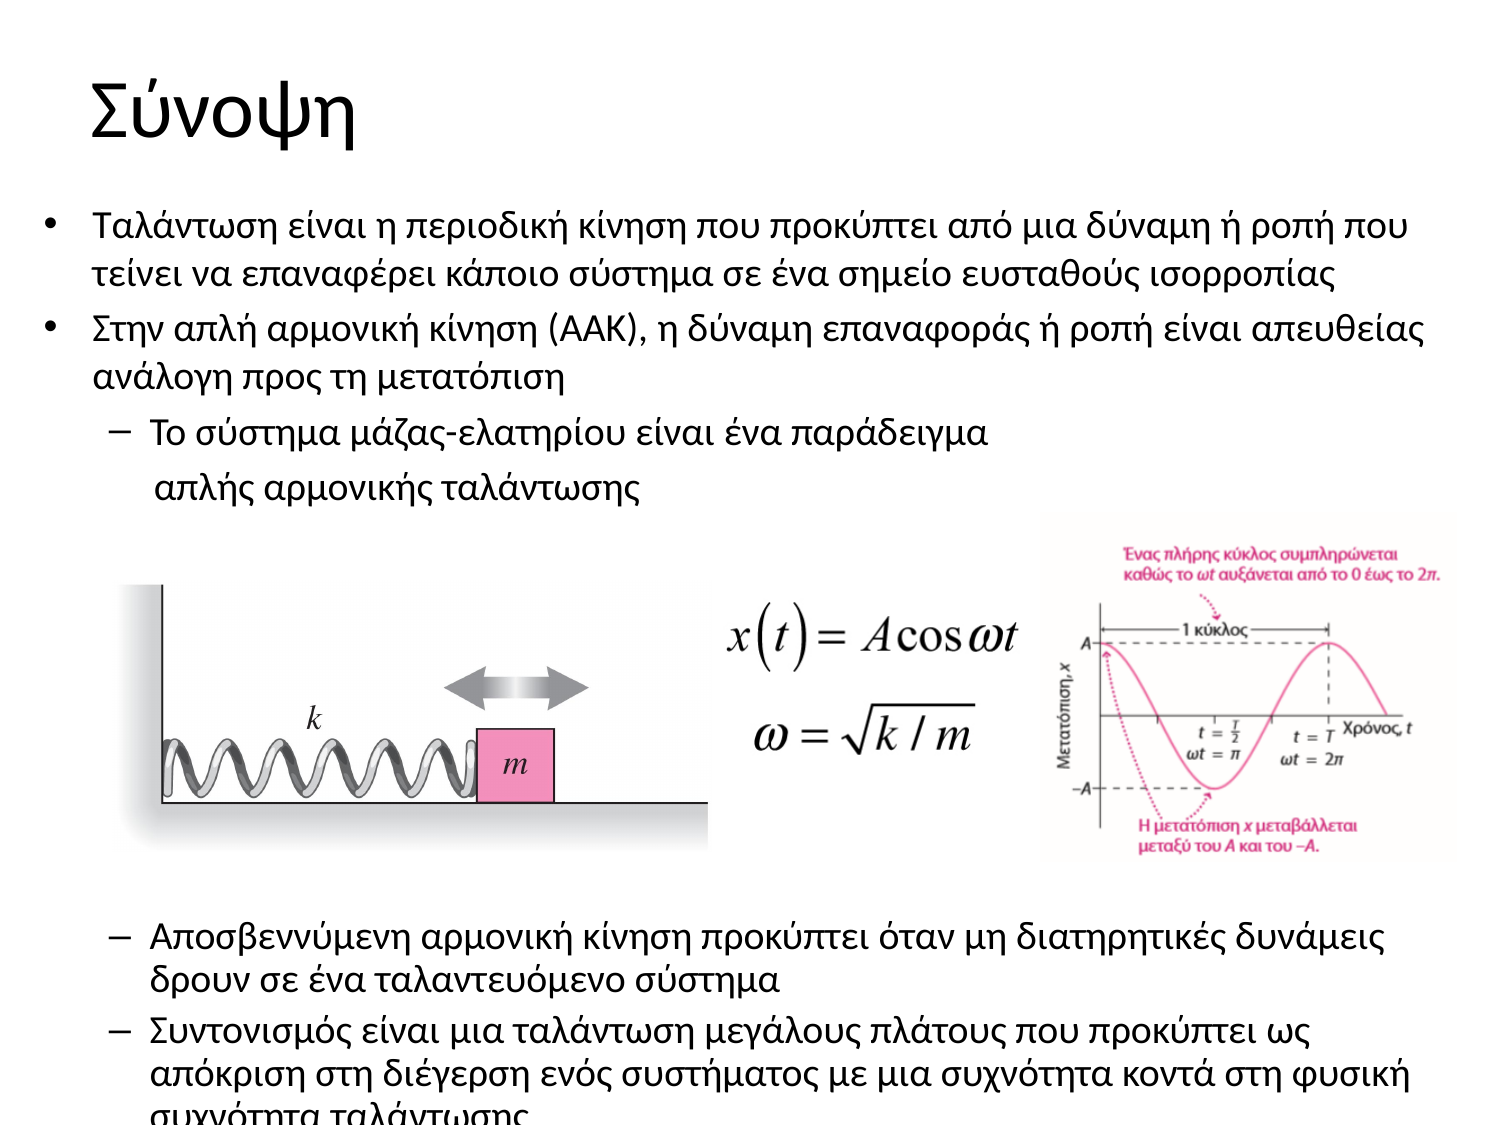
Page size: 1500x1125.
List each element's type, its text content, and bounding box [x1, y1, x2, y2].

picture [112, 579, 712, 852]
picture [722, 598, 1024, 676]
title Σύνοψη [75, 10, 1425, 191]
list Ταλάντωση είναι η περιοδική κίνηση που προκύπτει από μια δύναμη ή ροπή που τείνει να επαναφέρει κάποιο σύστημα σε ένα σημείο ευσταθούς ισορροπίας Στην απλή αρμονική κίνηση (ΑΑΚ), η δύναμη επαναφοράς ή ροπή είναι απευθείας ανάλογη προς τη μετατόπιση Το σύστημα μάζας-ελατηρίου είναι ένα παράδειγμα απλής αρμονικής ταλάντωσης Αποσβεννύμενη αρμονική κίνηση προκύπτει όταν μη διατηρητικές δυνάμεις δρουν σε ένα ταλαντευόμενο σύστημα Συντονισμός είναι μια ταλάντωση μεγάλους πλάτους που προκύπτει ως απόκριση στη διέγερση ενός συστήματος με μια συχνότητα κοντά στη φυσική συχνότητα ταλάντωσης [28, 191, 1471, 1125]
picture [750, 699, 981, 760]
picture [1040, 512, 1458, 862]
